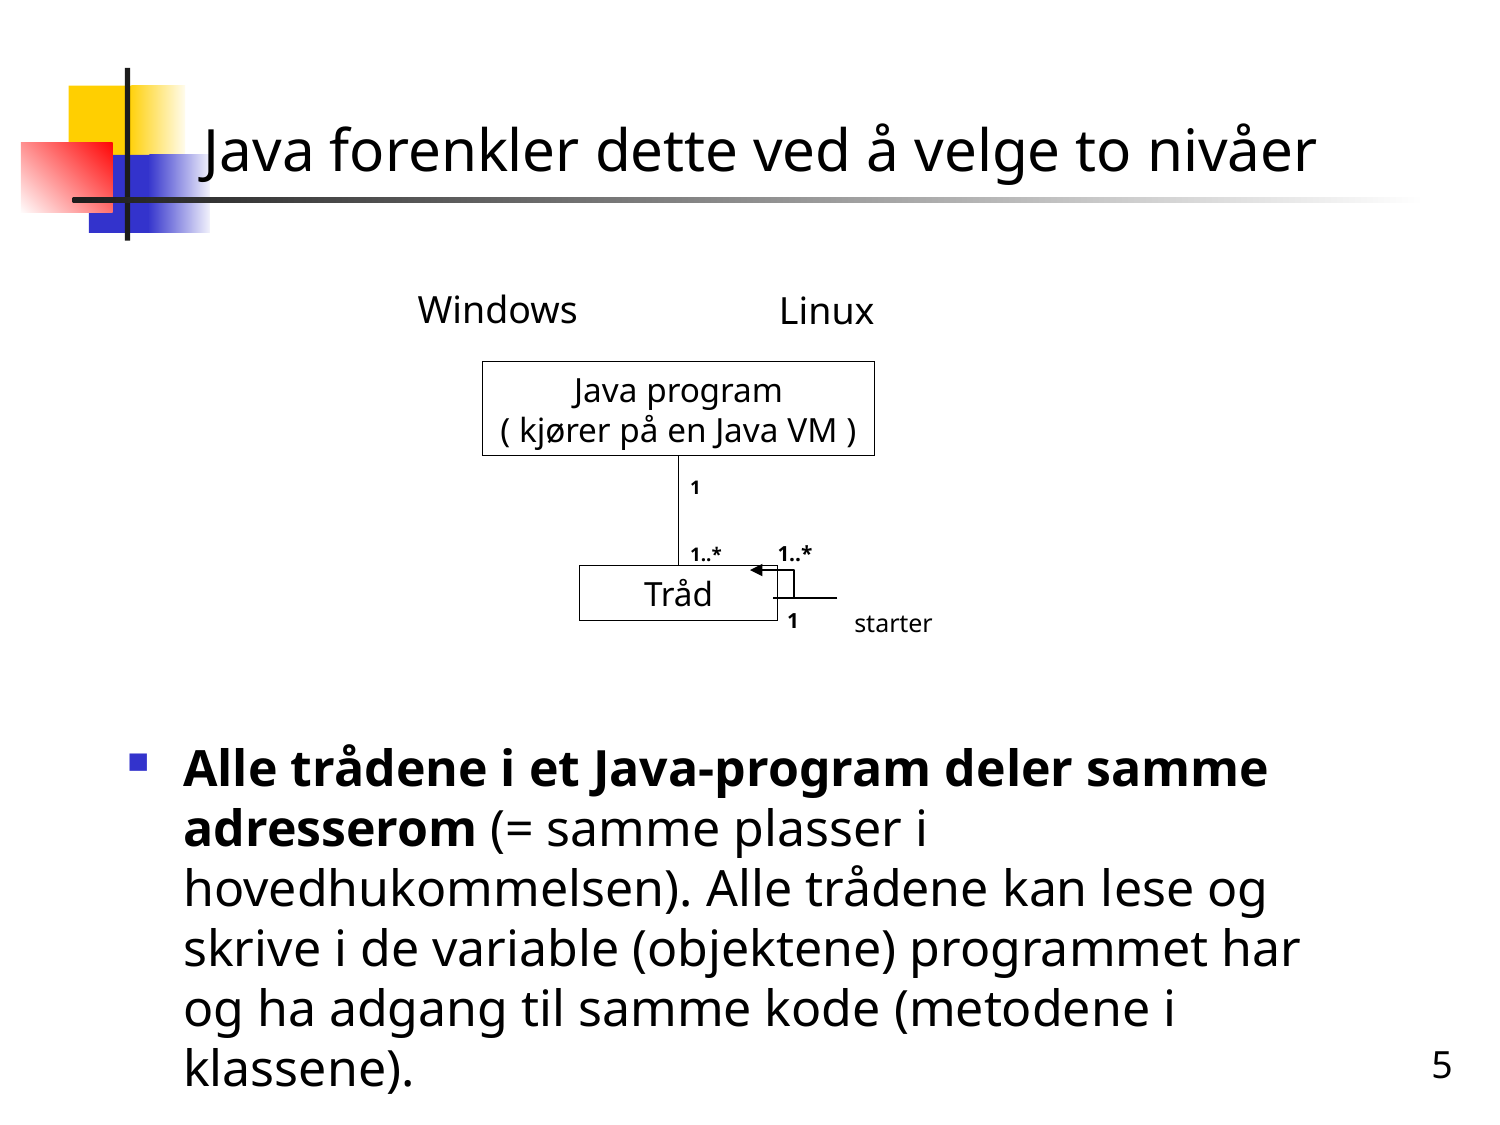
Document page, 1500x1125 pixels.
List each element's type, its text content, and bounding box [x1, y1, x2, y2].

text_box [316, 278, 967, 617]
list Alle trådene i et Java-program deler samme adresserom (= samme plasser i hovedhukommelsen). Alle trådene kan lese og skrive i de variable (objektene) programmet har og ha adgang til samme kode (metodene i klassene). [112, 728, 1388, 988]
slide_number 5 [1154, 1023, 1468, 1100]
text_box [749, 532, 848, 642]
text_box starter [850, 624, 948, 646]
title Java forenkler dette ved å velge to nivåer [188, 35, 1468, 172]
